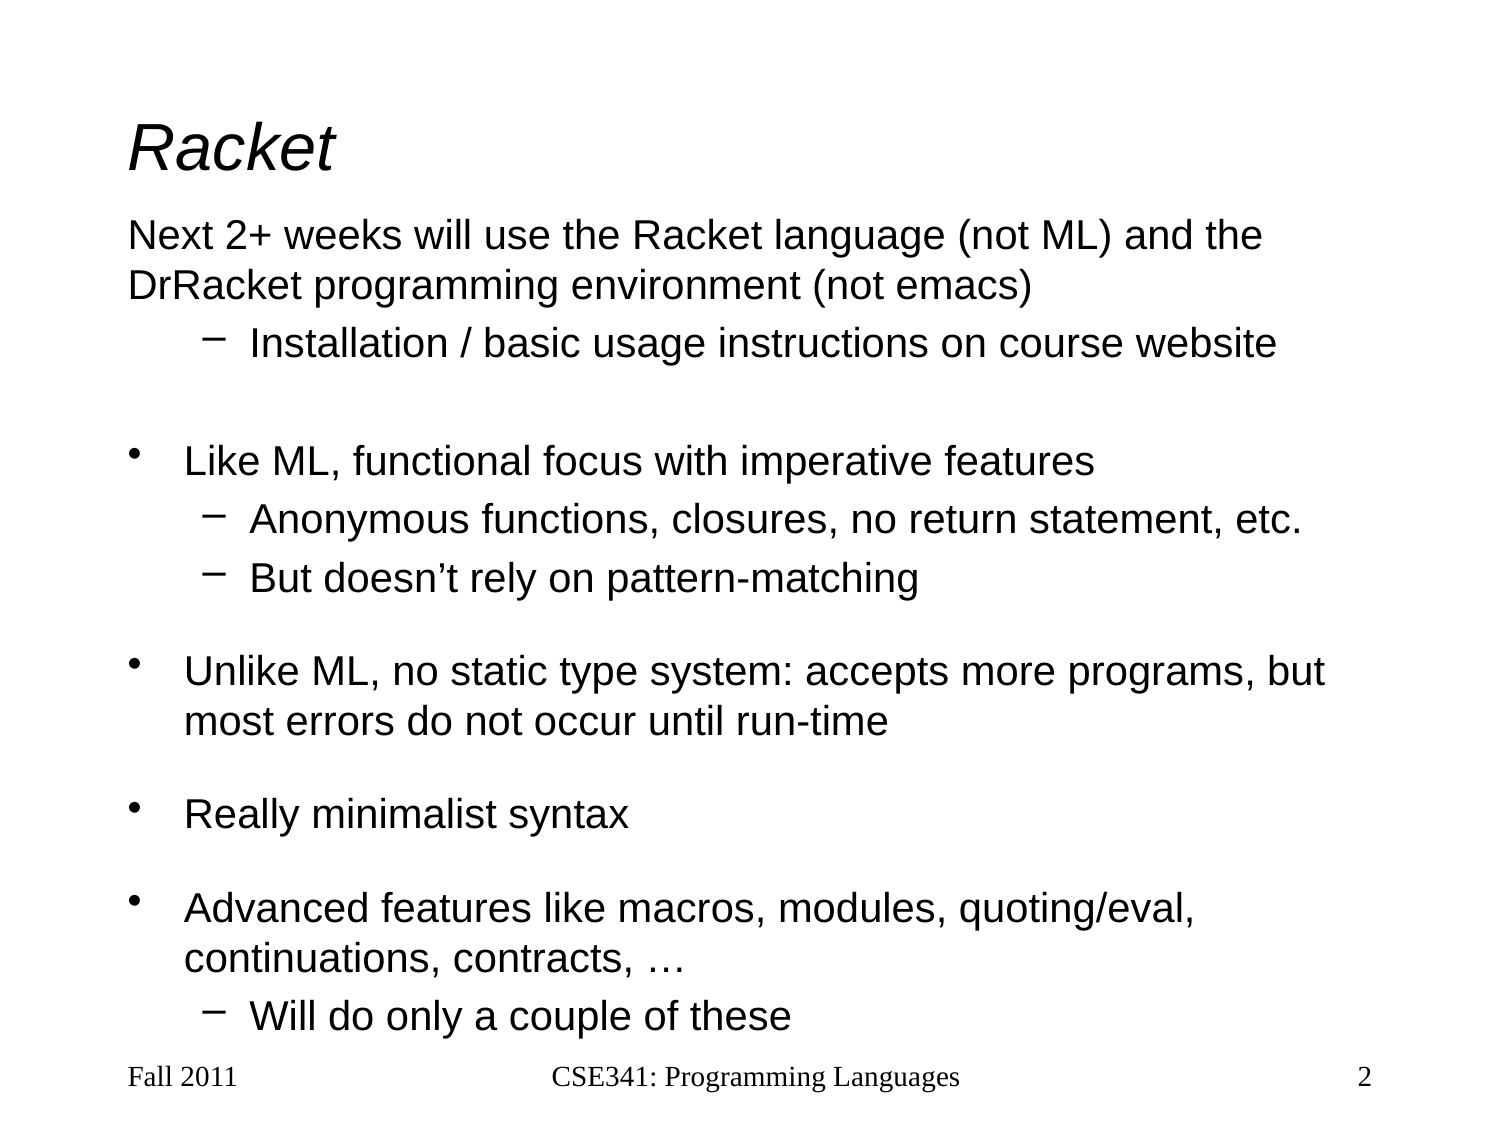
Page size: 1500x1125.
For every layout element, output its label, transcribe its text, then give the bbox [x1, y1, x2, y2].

footer CSE341: Programming Languages [474, 1049, 1038, 1125]
title Racket [112, 49, 1388, 199]
slide_number 2 [1074, 1049, 1388, 1125]
list Next 2+ weeks will use the Racket language (not ML) and the DrRacket programming environment (not emacs) Installation / basic usage instructions on course website Like ML, functional focus with imperative features Anonymous functions, closures, no return statement, etc. But doesn’t rely on pattern-matching Unlike ML, no static type system: accepts more programs, but most errors do not occur until run-time Really minimalist syntax Advanced features like macros, modules, quoting/eval, continuations, contracts, … Will do only a couple of these [112, 199, 1413, 1038]
slide_number Fall 2011 [112, 1049, 426, 1125]
